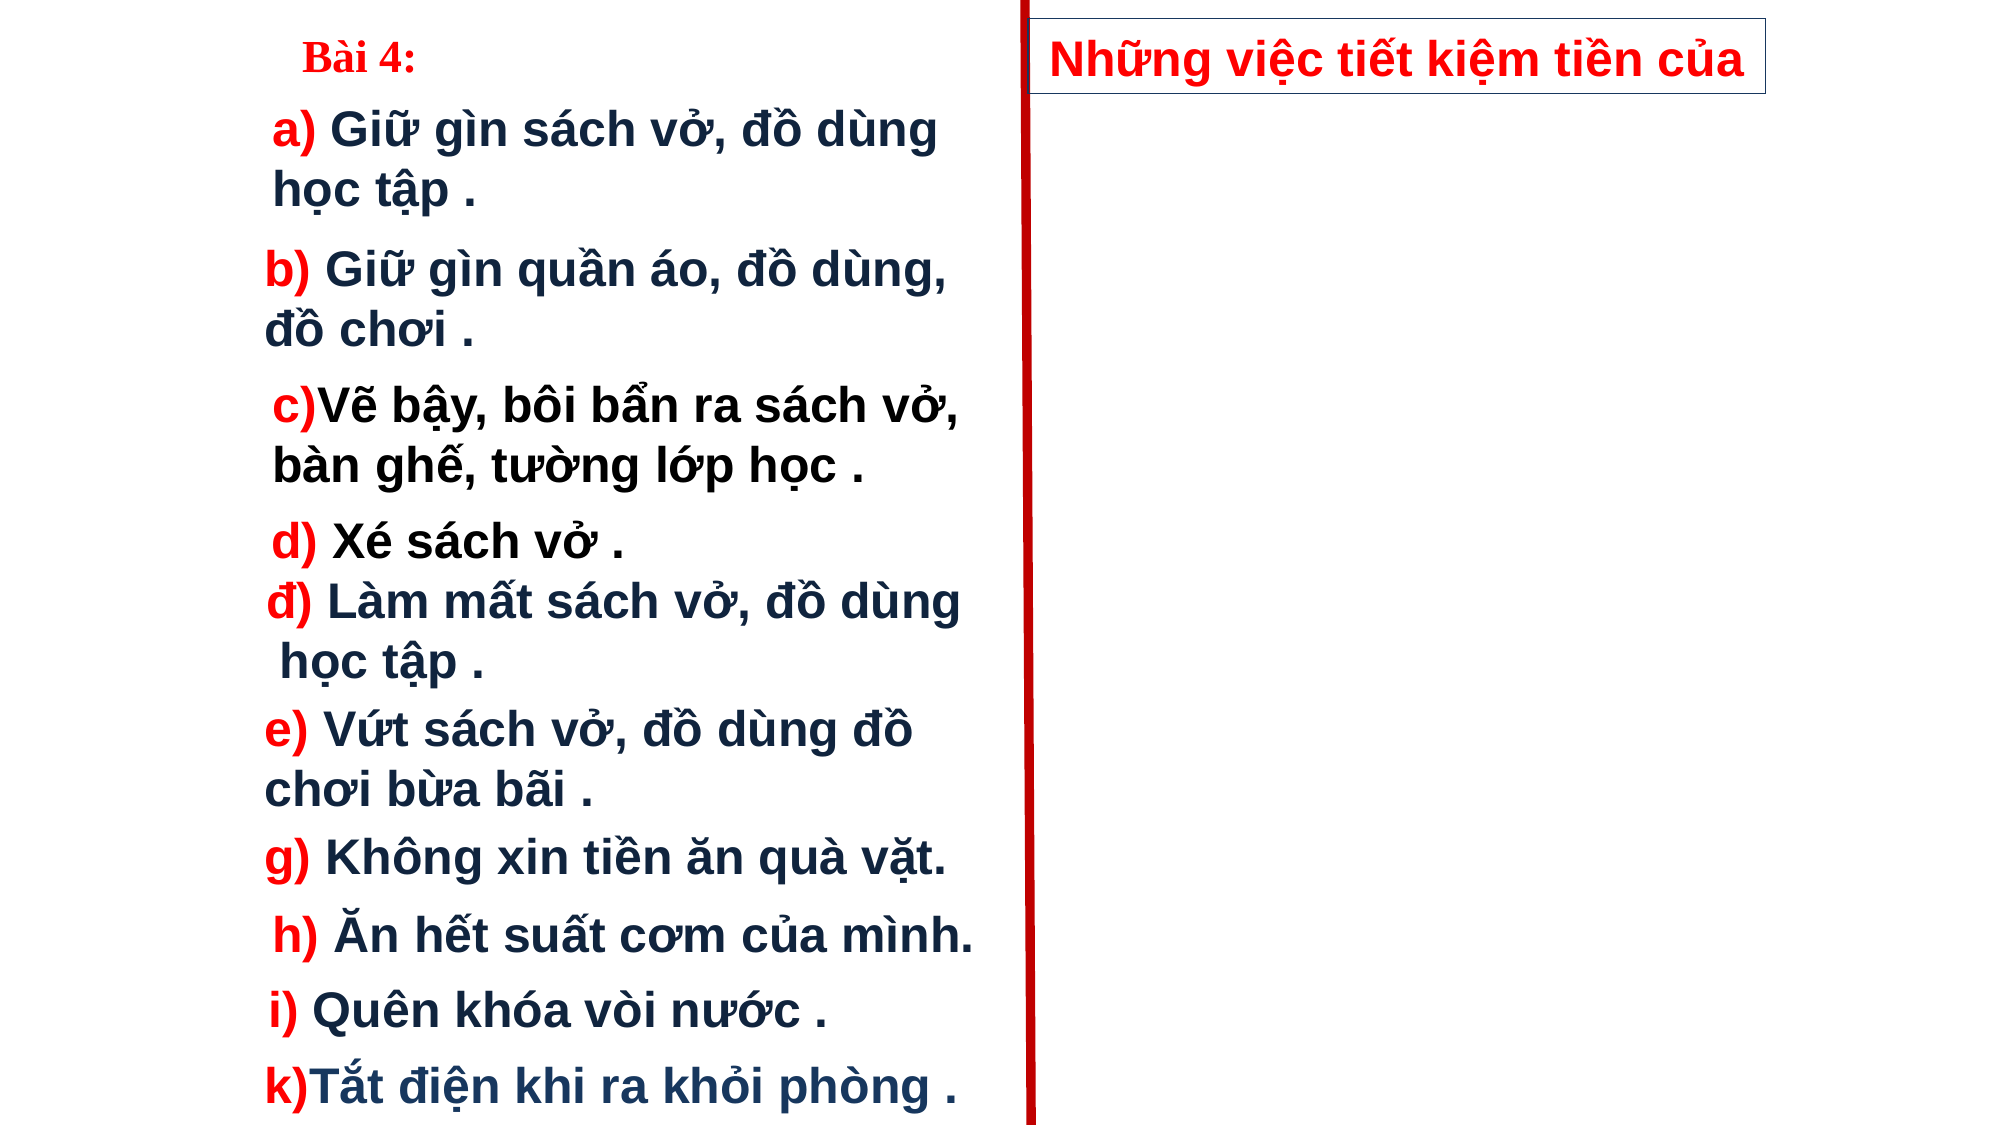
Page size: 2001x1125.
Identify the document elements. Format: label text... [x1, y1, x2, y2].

text_box g) Không xin tiền ăn quà vặt. [249, 817, 1013, 892]
text_box đ) Làm mất sách vở, đồ dùng học tập . [237, 561, 1013, 696]
text_box e) Vứt sách vở, đồ dùng đồ chơi bừa bãi . [249, 689, 1019, 825]
text_box Bài 4: [287, 18, 500, 88]
text_box a) Giữ gìn sách vở, đồ dùng học tập . [257, 88, 983, 224]
text_box h) Ăn hết suất cơm của mình. [257, 894, 1019, 970]
text_box d) Xé sách vở . [256, 501, 989, 561]
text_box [1024, 0, 1032, 1125]
text_box i) Quên khóa vòi nước . [253, 970, 986, 1046]
text_box Những việc tiết kiệm tiền của [1035, 18, 1766, 94]
text_box k)Tắt điện khi ra khỏi phòng . [249, 1046, 1019, 1121]
text_box b) Giữ gìn quần áo, đồ dùng, đồ chơi . [249, 228, 1000, 364]
text_box c)Vẽ bậy, bôi bẩn ra sách vở, bàn ghế, tường lớp học . [257, 364, 1019, 500]
